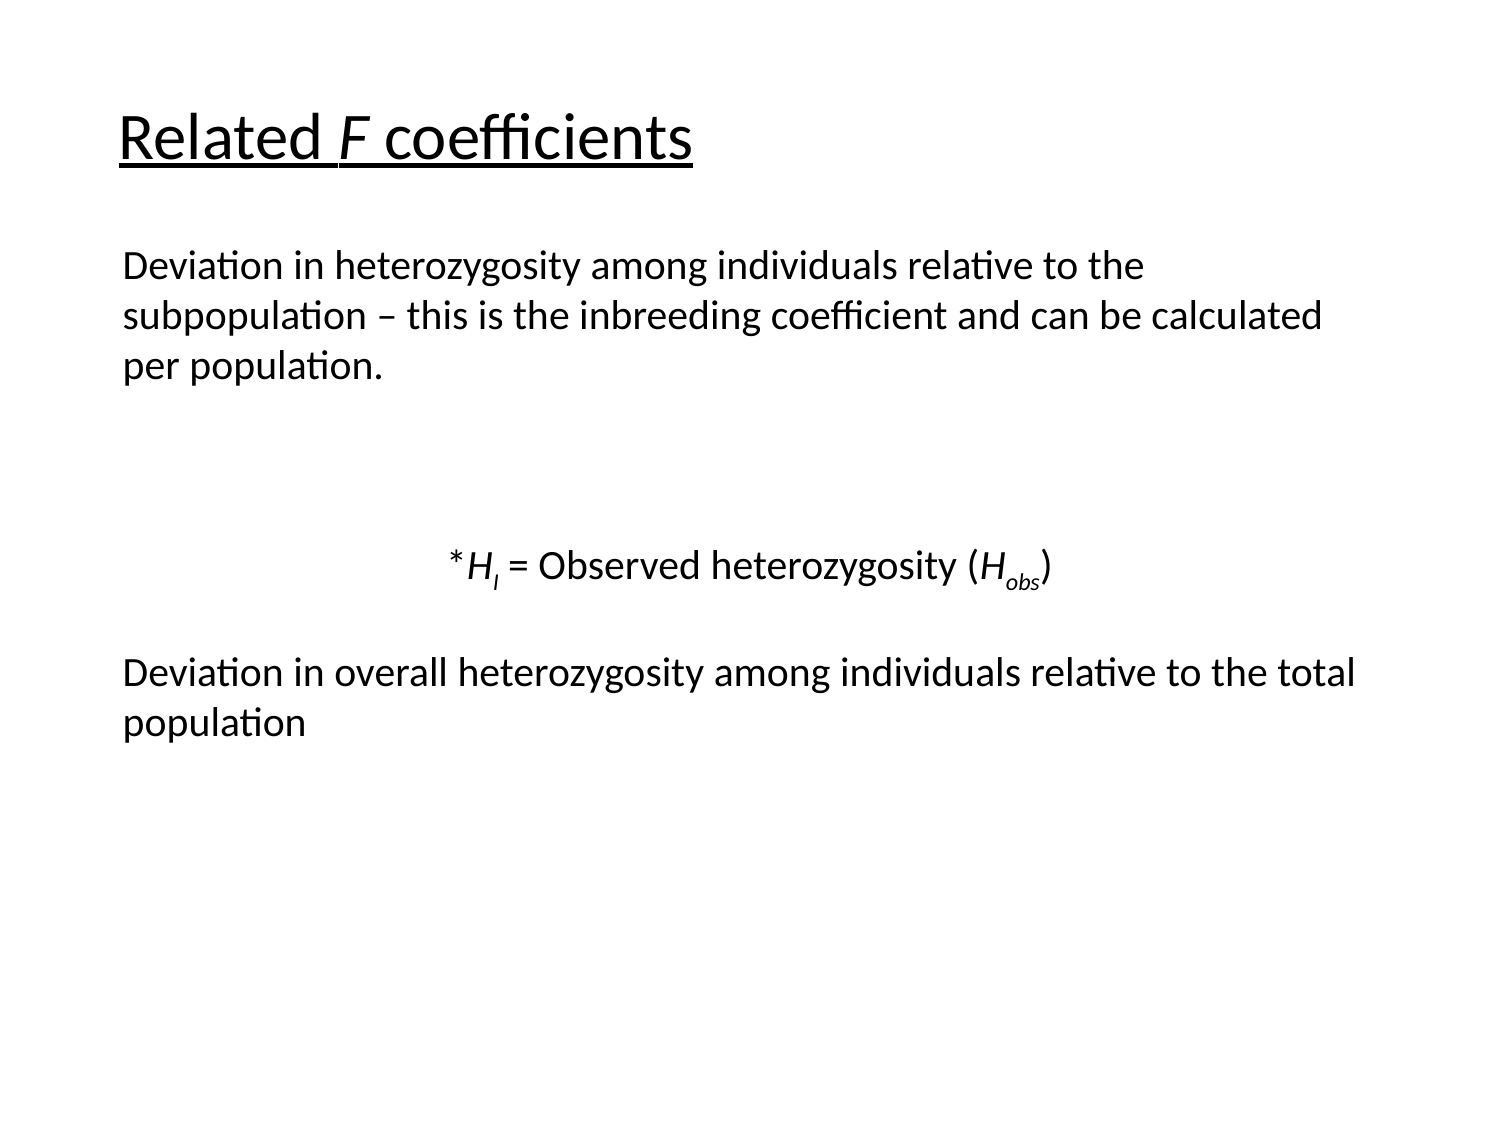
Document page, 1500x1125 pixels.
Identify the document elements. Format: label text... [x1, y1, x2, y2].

text_box Related F coefficients [103, 85, 709, 180]
